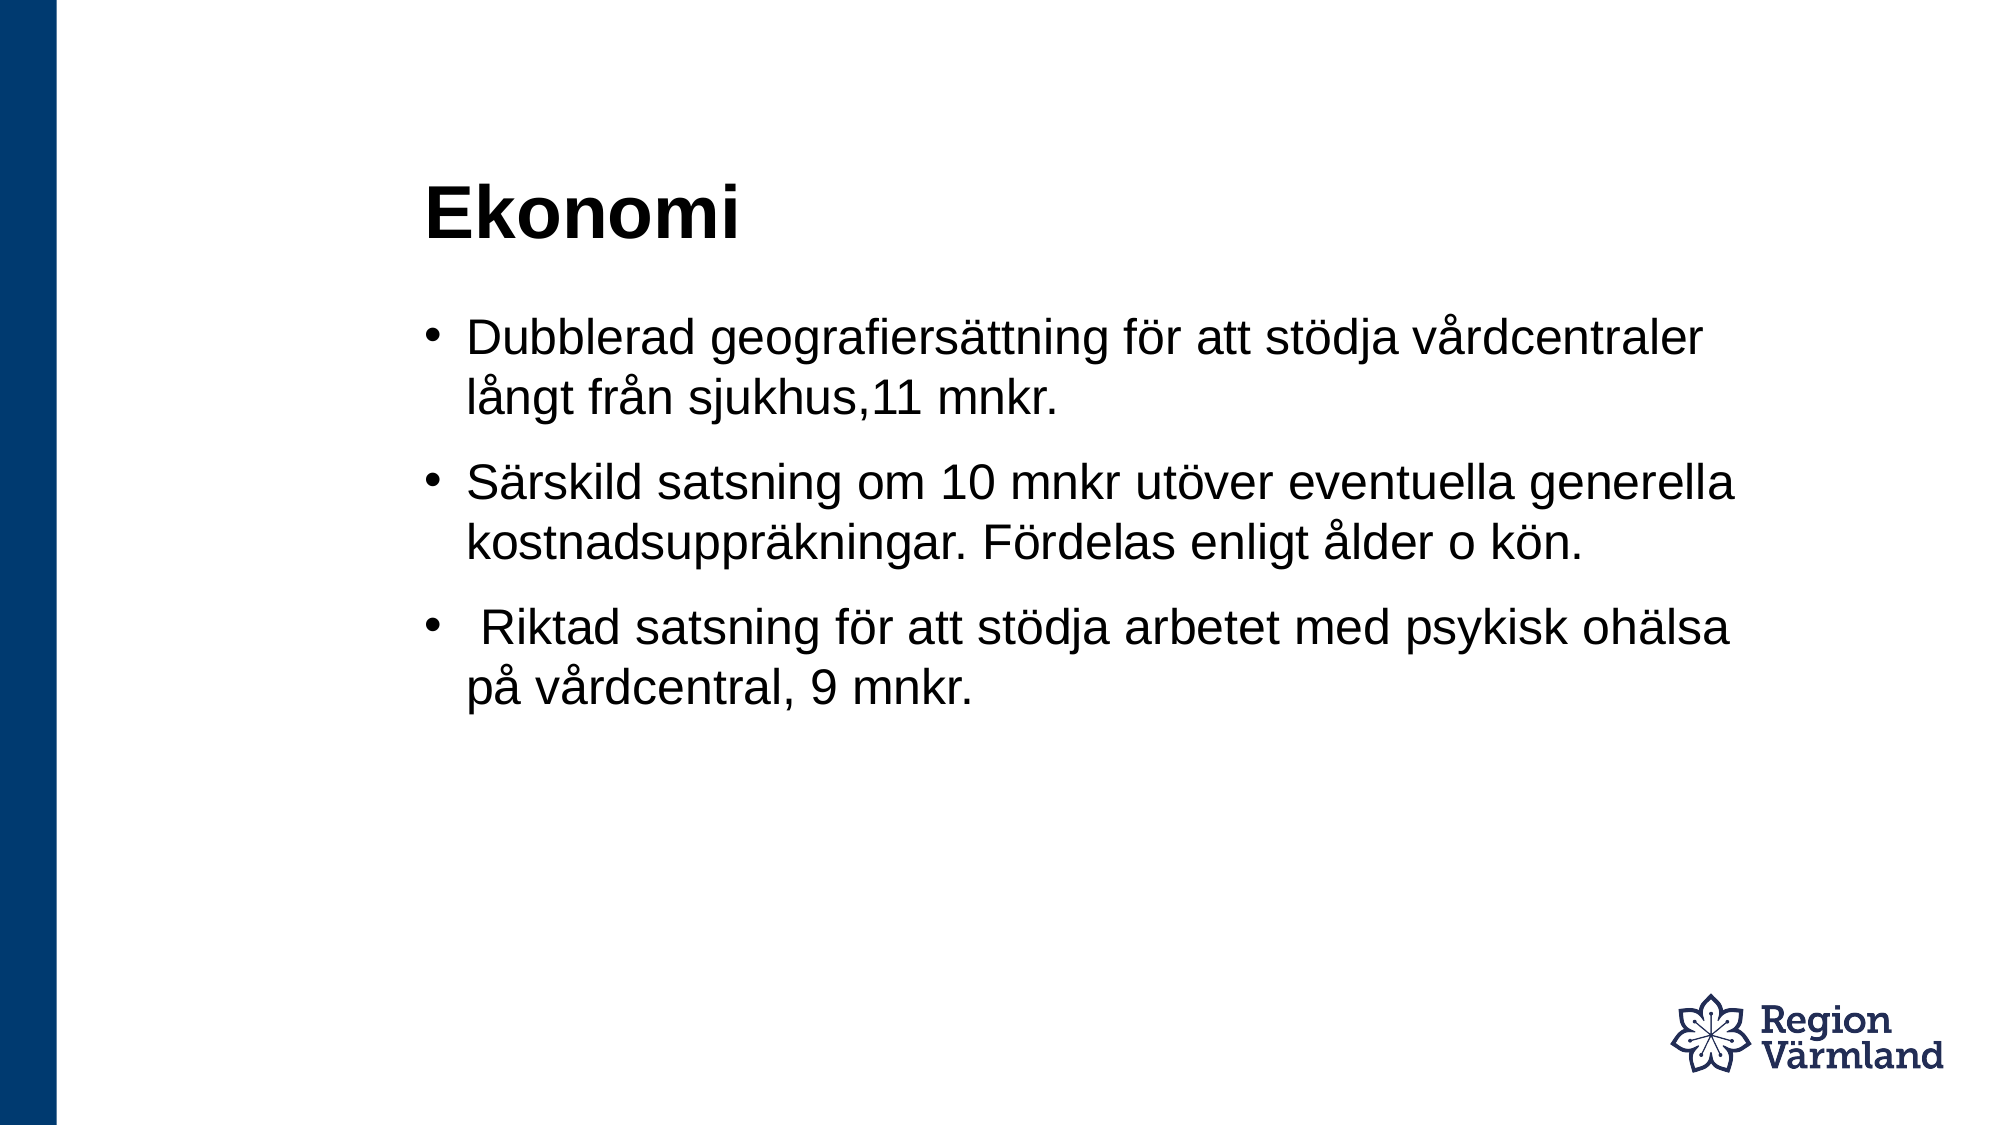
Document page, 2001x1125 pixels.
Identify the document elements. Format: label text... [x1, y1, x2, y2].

picture [1670, 993, 1944, 1073]
list Dubblerad geografiersättning för att stödja vårdcentraler långt från sjukhus,11 mnkr. Särskild satsning om 10 mnkr utöver eventuella generella kostnadsuppräkningar. Fördelas enligt ålder o kön. Riktad satsning för att stödja arbetet med psykisk ohälsa på vårdcentral, 9 mnkr. [409, 296, 1800, 829]
title Ekonomi [409, 159, 1591, 261]
